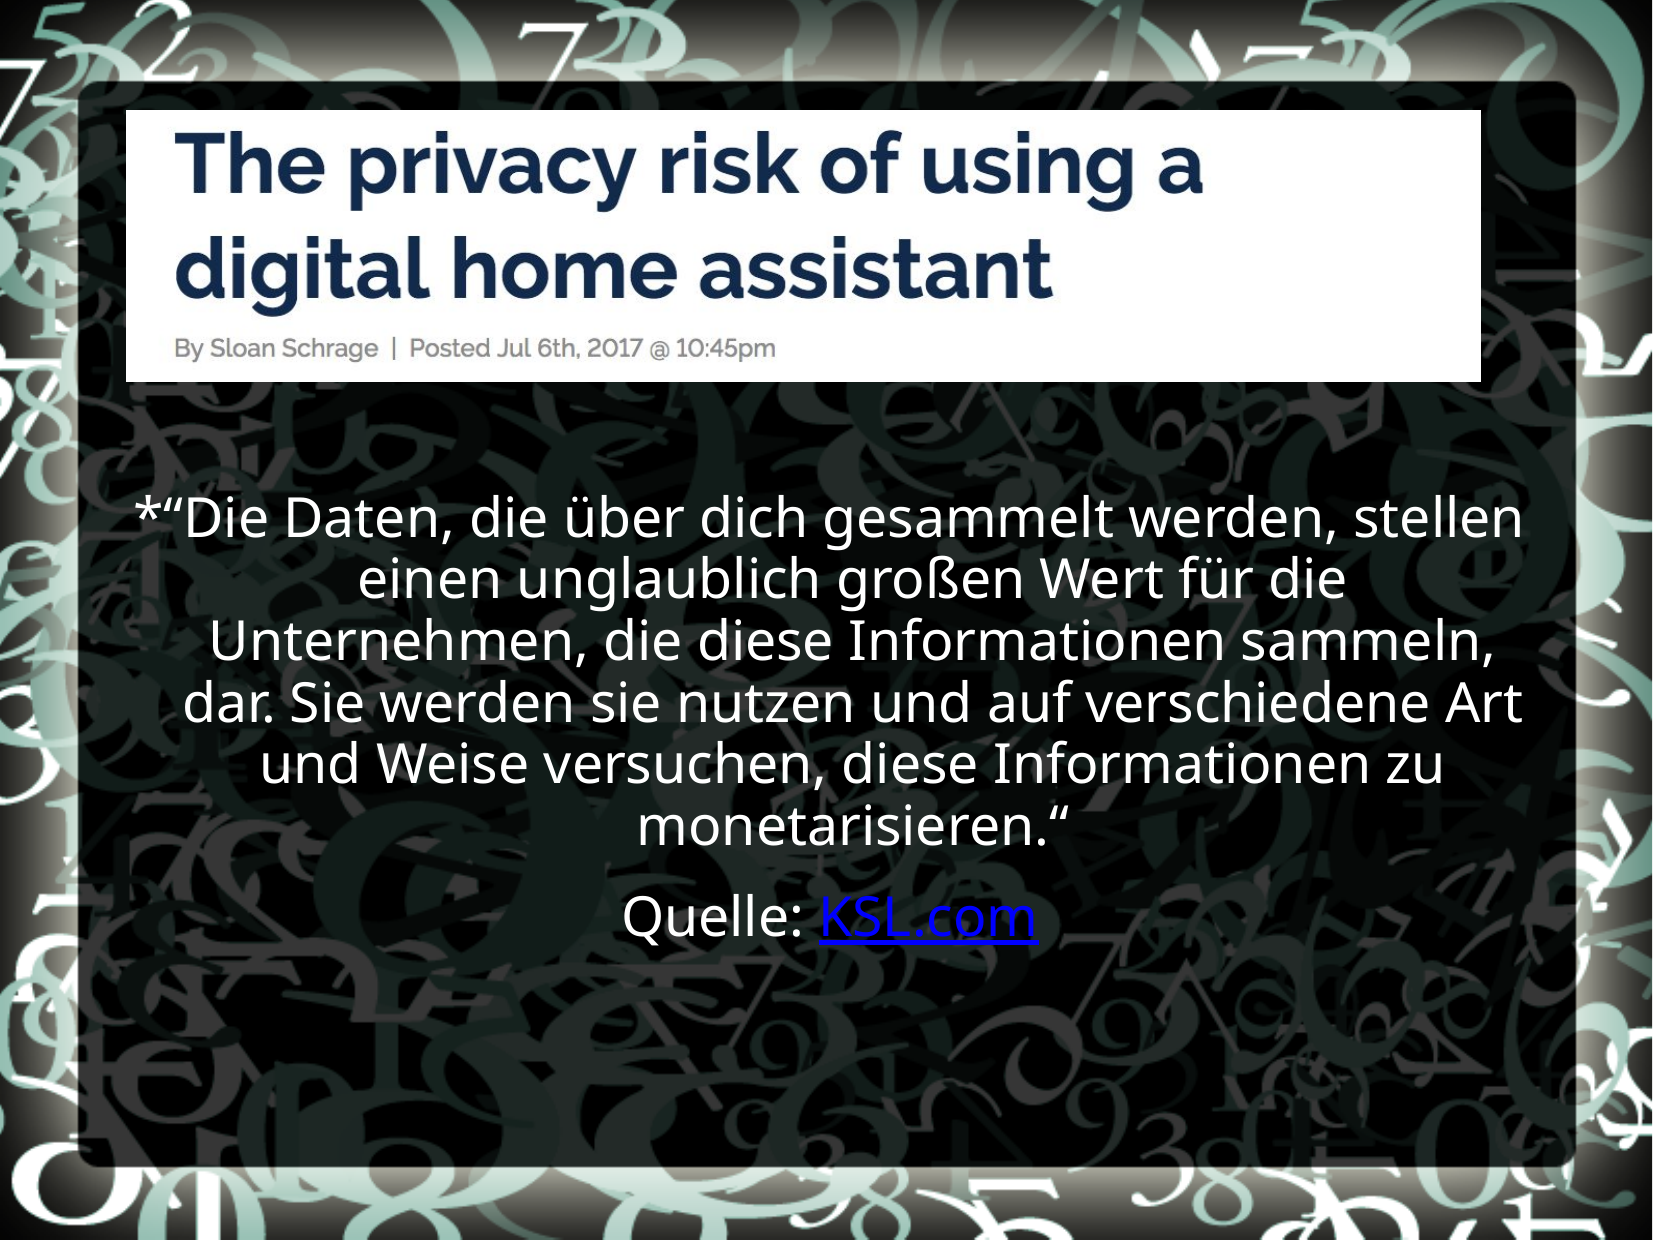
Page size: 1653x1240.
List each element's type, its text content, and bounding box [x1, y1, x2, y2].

picture [0, 0, 1653, 1240]
list *“Die Daten, die über dich gesammelt werden, stellen einen unglaublich großen Wert für die Unternehmen, die diese Informationen sammeln, dar. Sie werden sie nutzen und auf verschiedene Art und Weise versuchen, diese Informationen zu monetarisieren.“ Quelle: KSL.com [117, 313, 1542, 1028]
